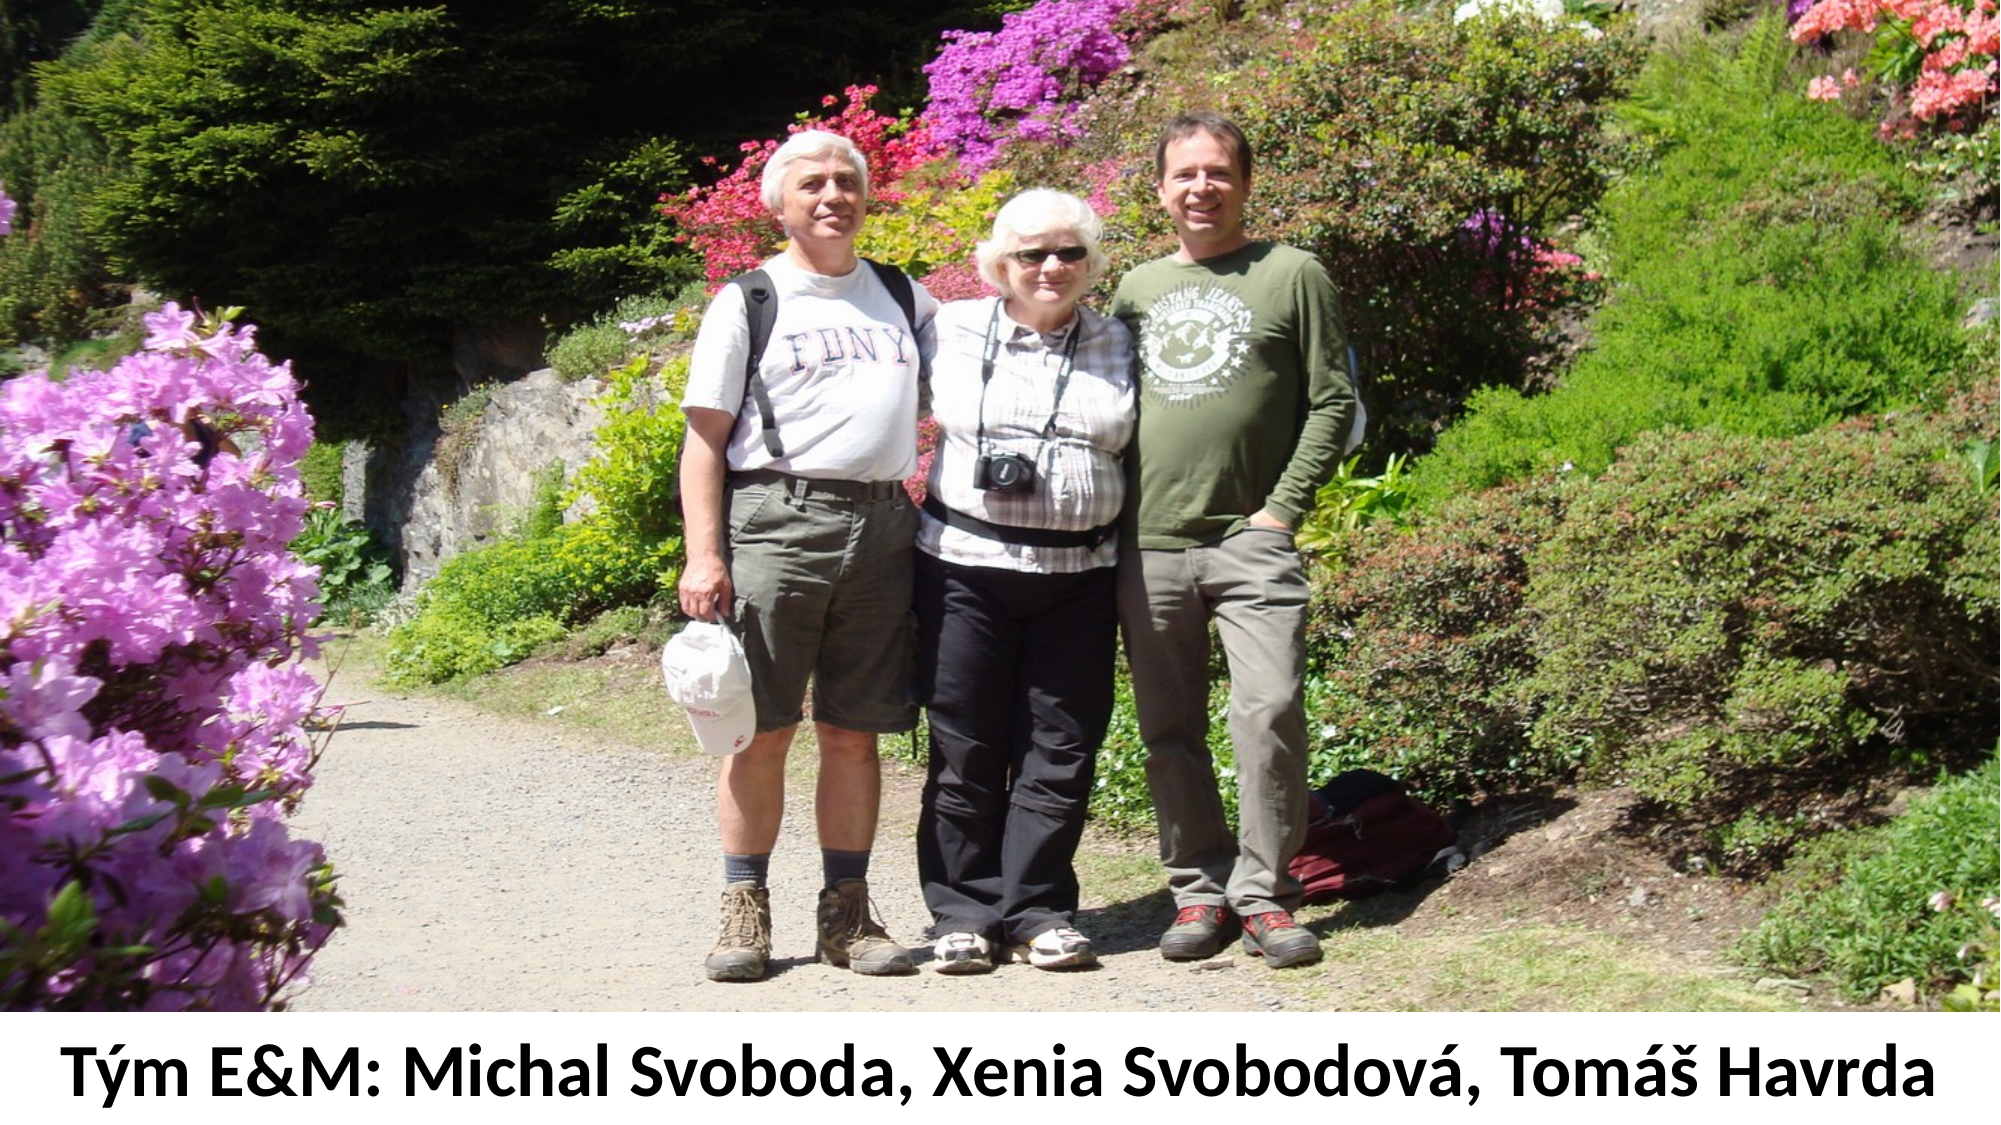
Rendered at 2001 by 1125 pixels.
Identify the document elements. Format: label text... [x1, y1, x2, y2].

picture [0, 0, 2000, 1012]
text_box Tým E&M: Michal Svoboda, Xenia Svobodová, Tomáš Havrda [30, 1014, 1970, 1120]
